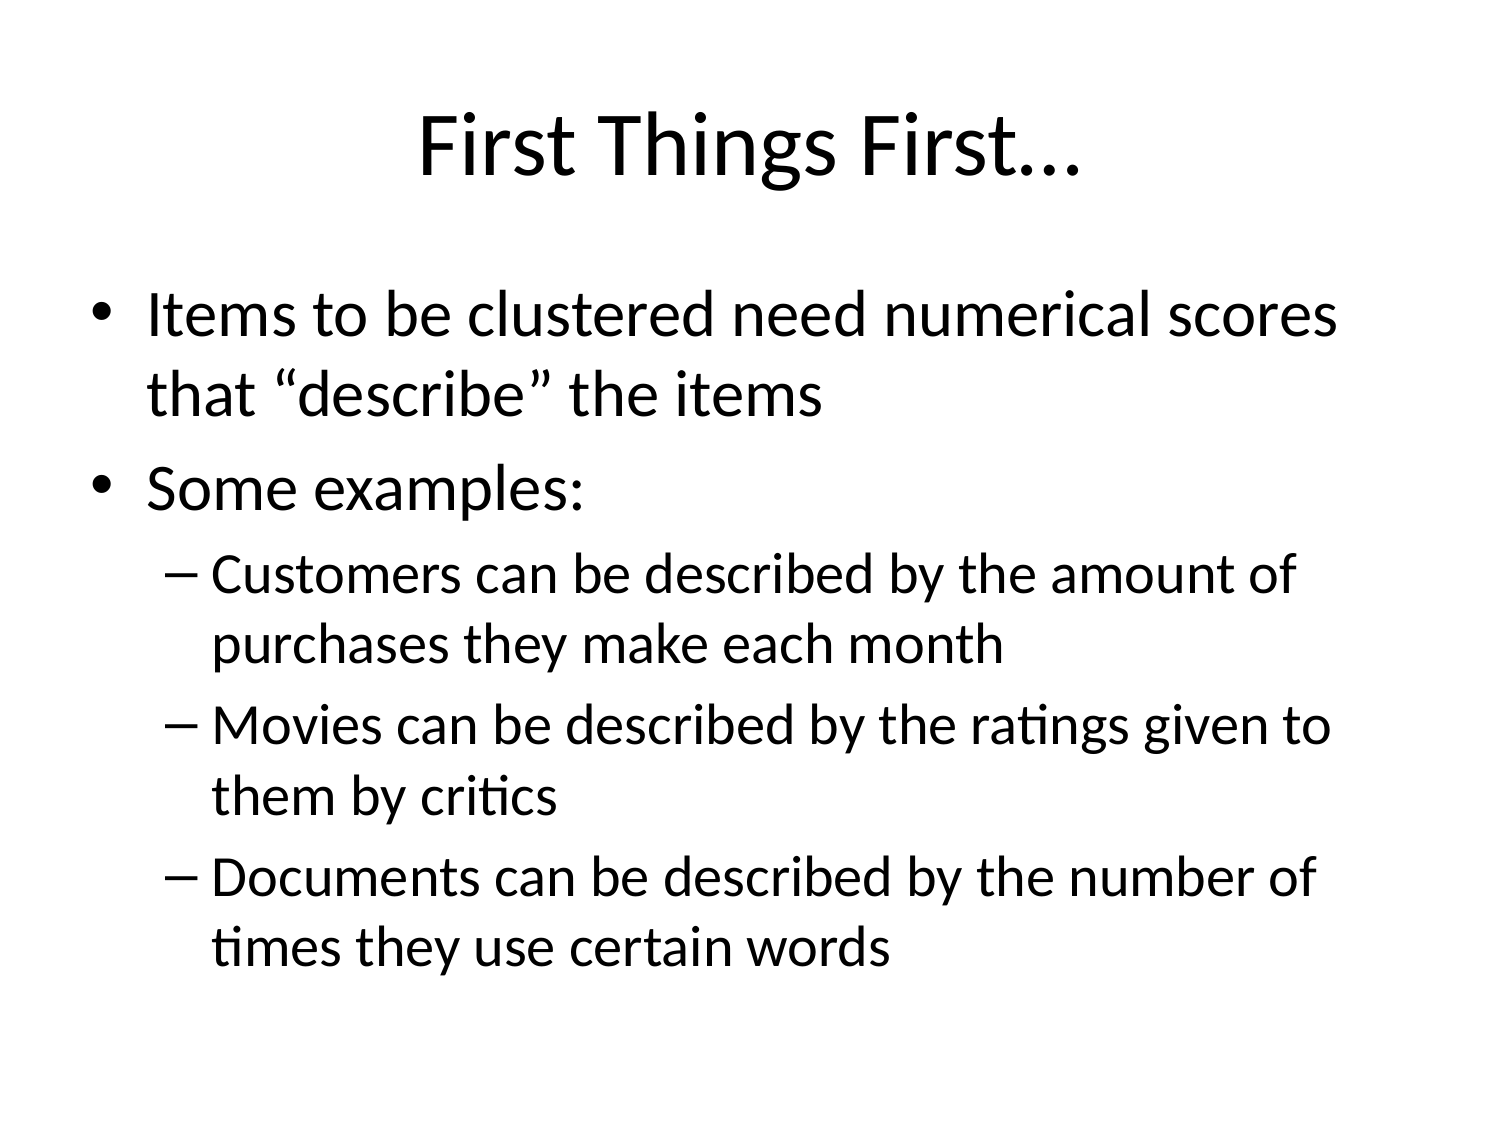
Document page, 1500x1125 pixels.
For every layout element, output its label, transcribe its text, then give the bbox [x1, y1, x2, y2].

title First Things First… [75, 45, 1425, 233]
list Items to be clustered need numerical scores that “describe” the items Some examples: Customers can be described by the amount of purchases they make each month Movies can be described by the ratings given to them by critics Documents can be described by the number of times they use certain words [75, 262, 1425, 1005]
